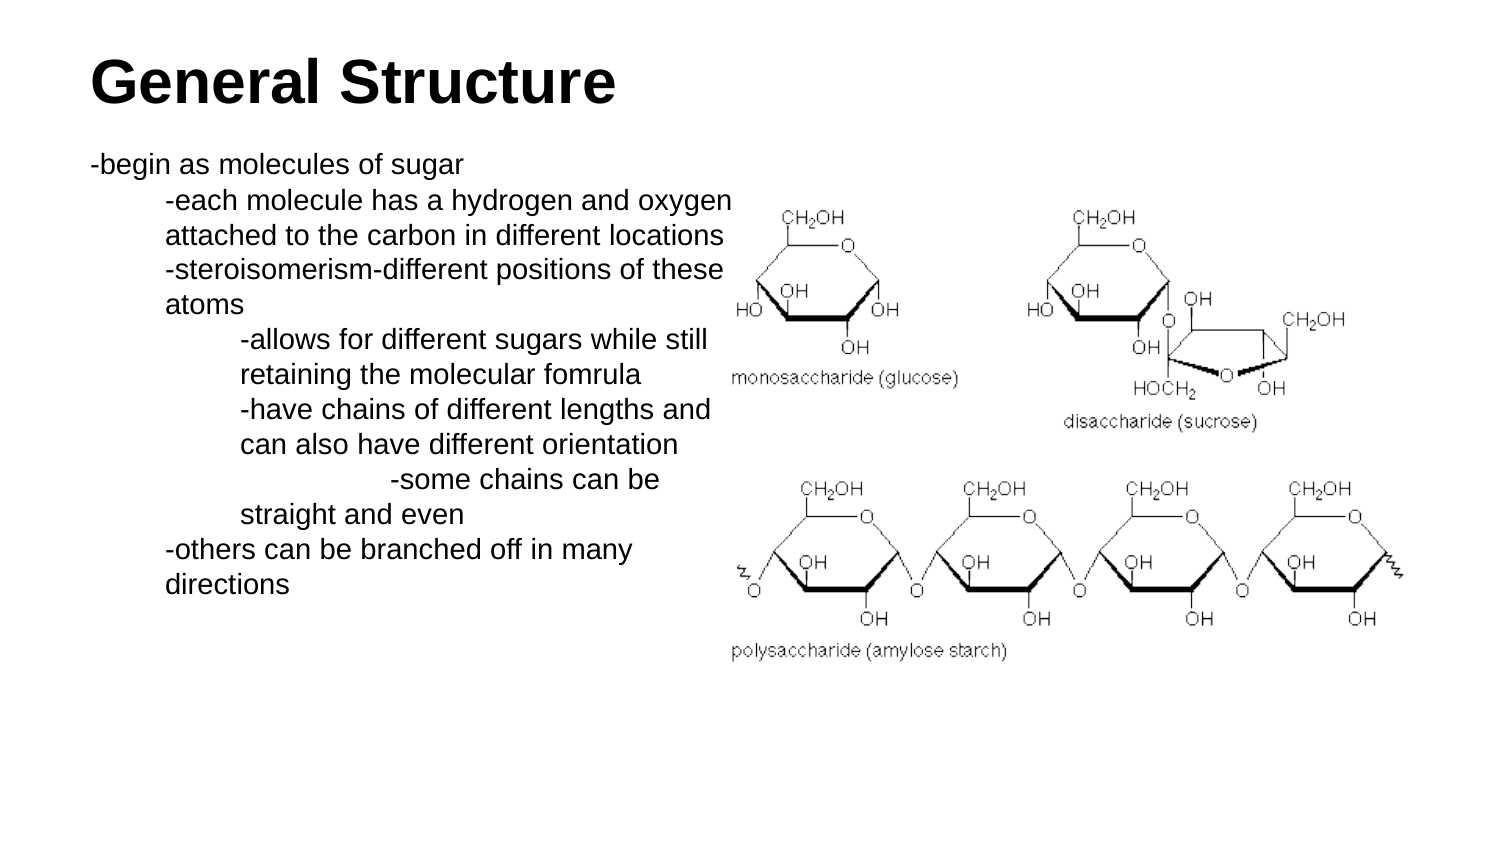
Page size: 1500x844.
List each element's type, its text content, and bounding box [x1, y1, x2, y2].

picture [731, 204, 1407, 665]
list -begin as molecules of sugar -each molecule has a hydrogen and oxygen attached to the carbon in different locations -steroisomerism-different positions of these atoms -allows for different sugars while still retaining the molecular fomrula -have chains of different lengths and can also have different orientation -some chains can be straight and even -others can be branched off in many directions [75, 130, 749, 808]
title General Structure [75, 33, 1425, 131]
